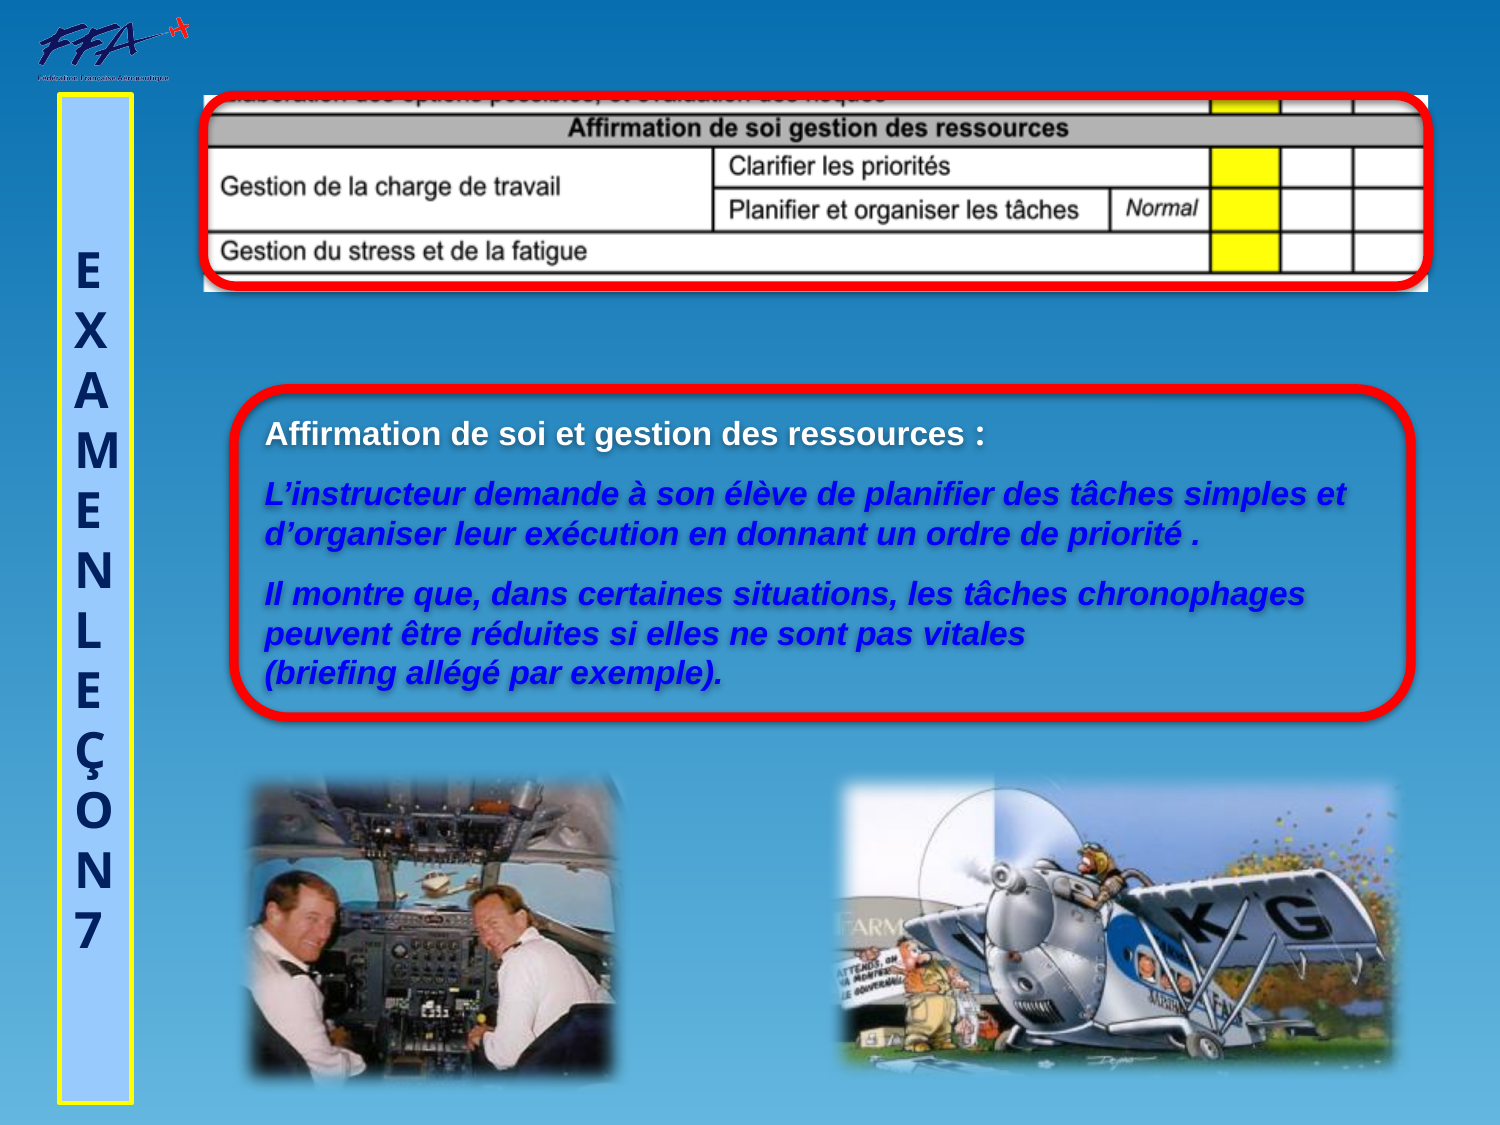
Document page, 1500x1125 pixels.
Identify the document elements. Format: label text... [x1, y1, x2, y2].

title EXAMEN leçon 7 [59, 94, 132, 1104]
text_box Affirmation de soi et gestion des ressources : L’instructeur demande à son élève de planifier des tâches simples et d’organiser leur exécution en donnant un ordre de priorité . Il montre que, dans certaines situations, les tâches chronophages peuvent être réduites si elles ne sont pas vitales (briefing allégé par exemple). [232, 387, 1412, 719]
picture [202, 95, 1429, 293]
picture [233, 766, 630, 1094]
picture [38, 17, 189, 83]
picture [826, 766, 1412, 1080]
